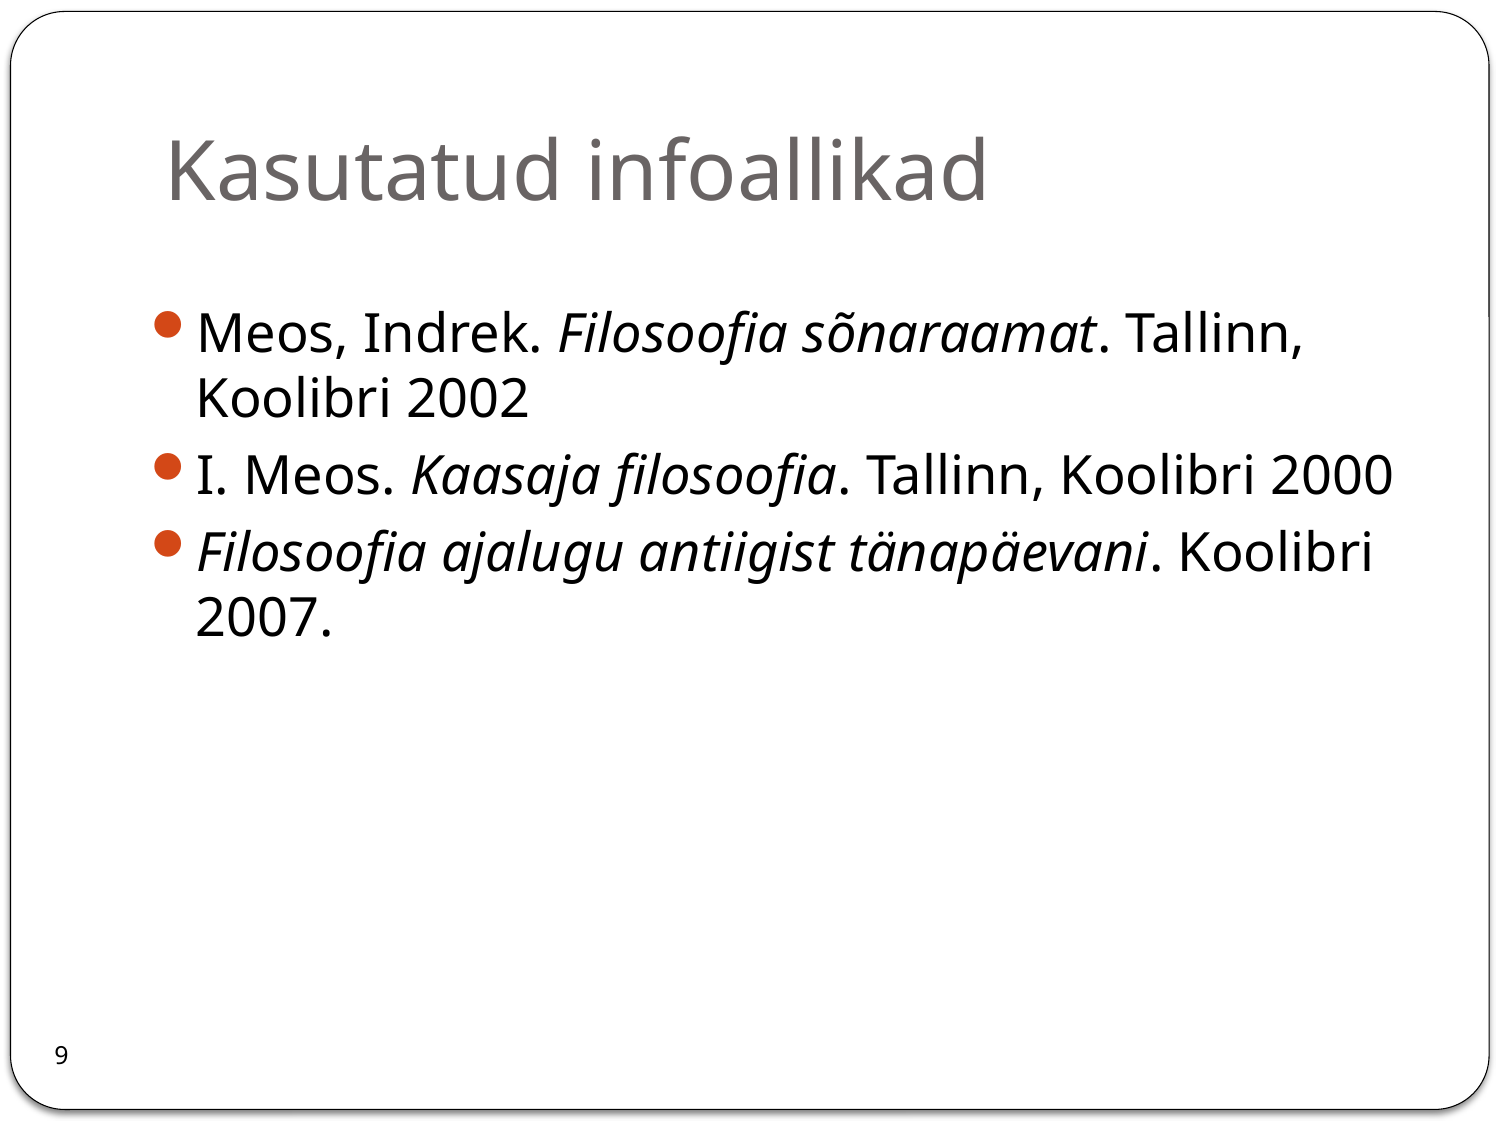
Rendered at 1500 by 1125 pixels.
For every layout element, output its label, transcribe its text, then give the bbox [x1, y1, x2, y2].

title Kasutatud infoallikad [150, 45, 1425, 233]
slide_number 9 [23, 1018, 99, 1094]
list Meos, Indrek. Filosoofia sõnaraamat. Tallinn, Koolibri 2002 I. Meos. Kaasaja filosoofia. Tallinn, Koolibri 2000 Filosoofia ajalugu antiigist tänapäevani. Koolibri 2007. [135, 290, 1411, 1041]
